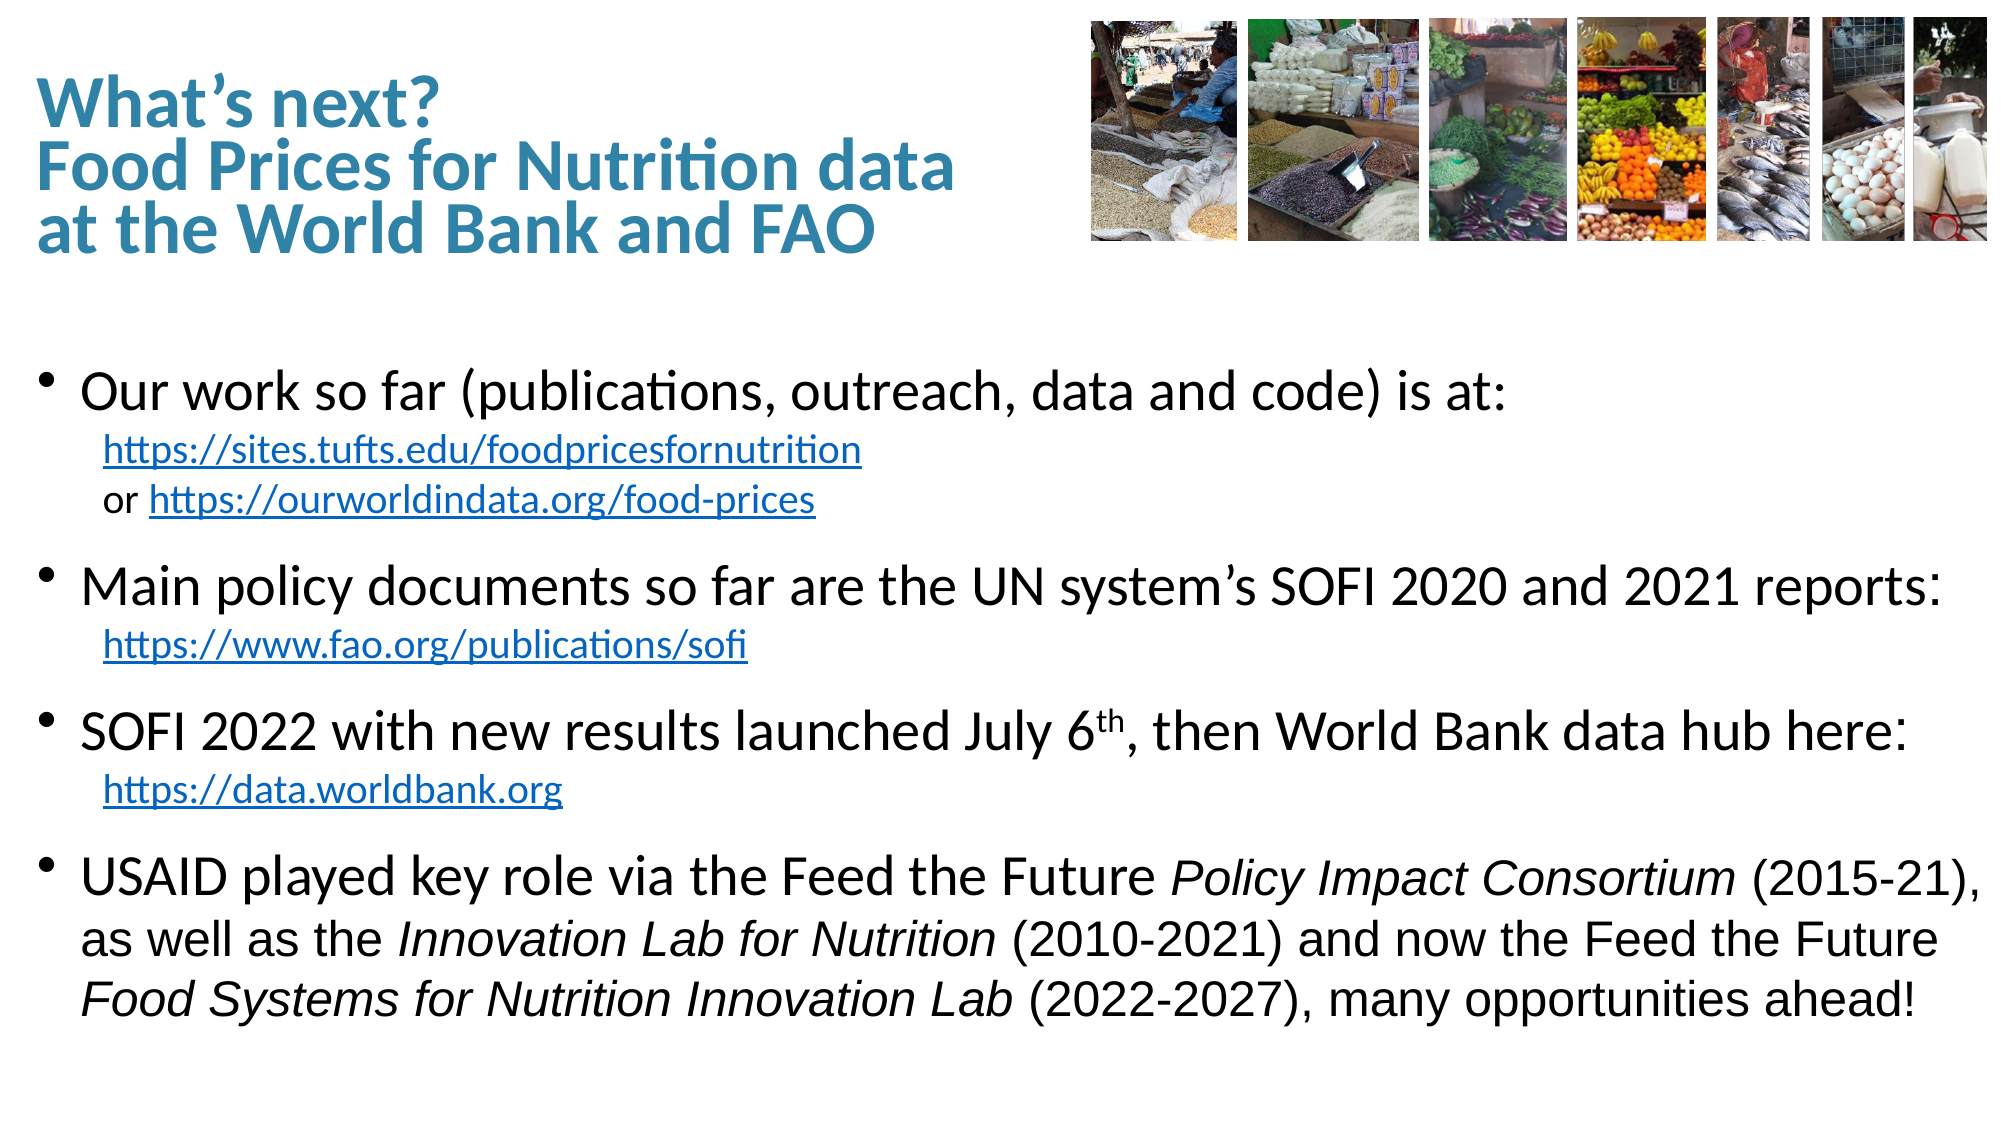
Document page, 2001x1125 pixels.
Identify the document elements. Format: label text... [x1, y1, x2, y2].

text_box Our work so far (publications, outreach, data and code) is at: https://sites.tufts.edu/foodpricesfornutrition or https://ourworldindata.org/food-prices Main policy documents so far are the UN system’s SOFI 2020 and 2021 reports: https://www.fao.org/publications/sofi SOFI 2022 with new results launched July 6th, then World Bank data hub here: https://data.worldbank.org USAID played key role via the Feed the Future Policy Impact Consortium (2015-21), as well as the Innovation Lab for Nutrition (2010-2021) and now the Feed the Future Food Systems for Nutrition Innovation Lab (2022-2027), many opportunities ahead! [21, 344, 2000, 1125]
picture [1091, 12, 1992, 241]
text_box What’s next? Food Prices for Nutrition data at the World Bank and FAO [21, 69, 1042, 291]
